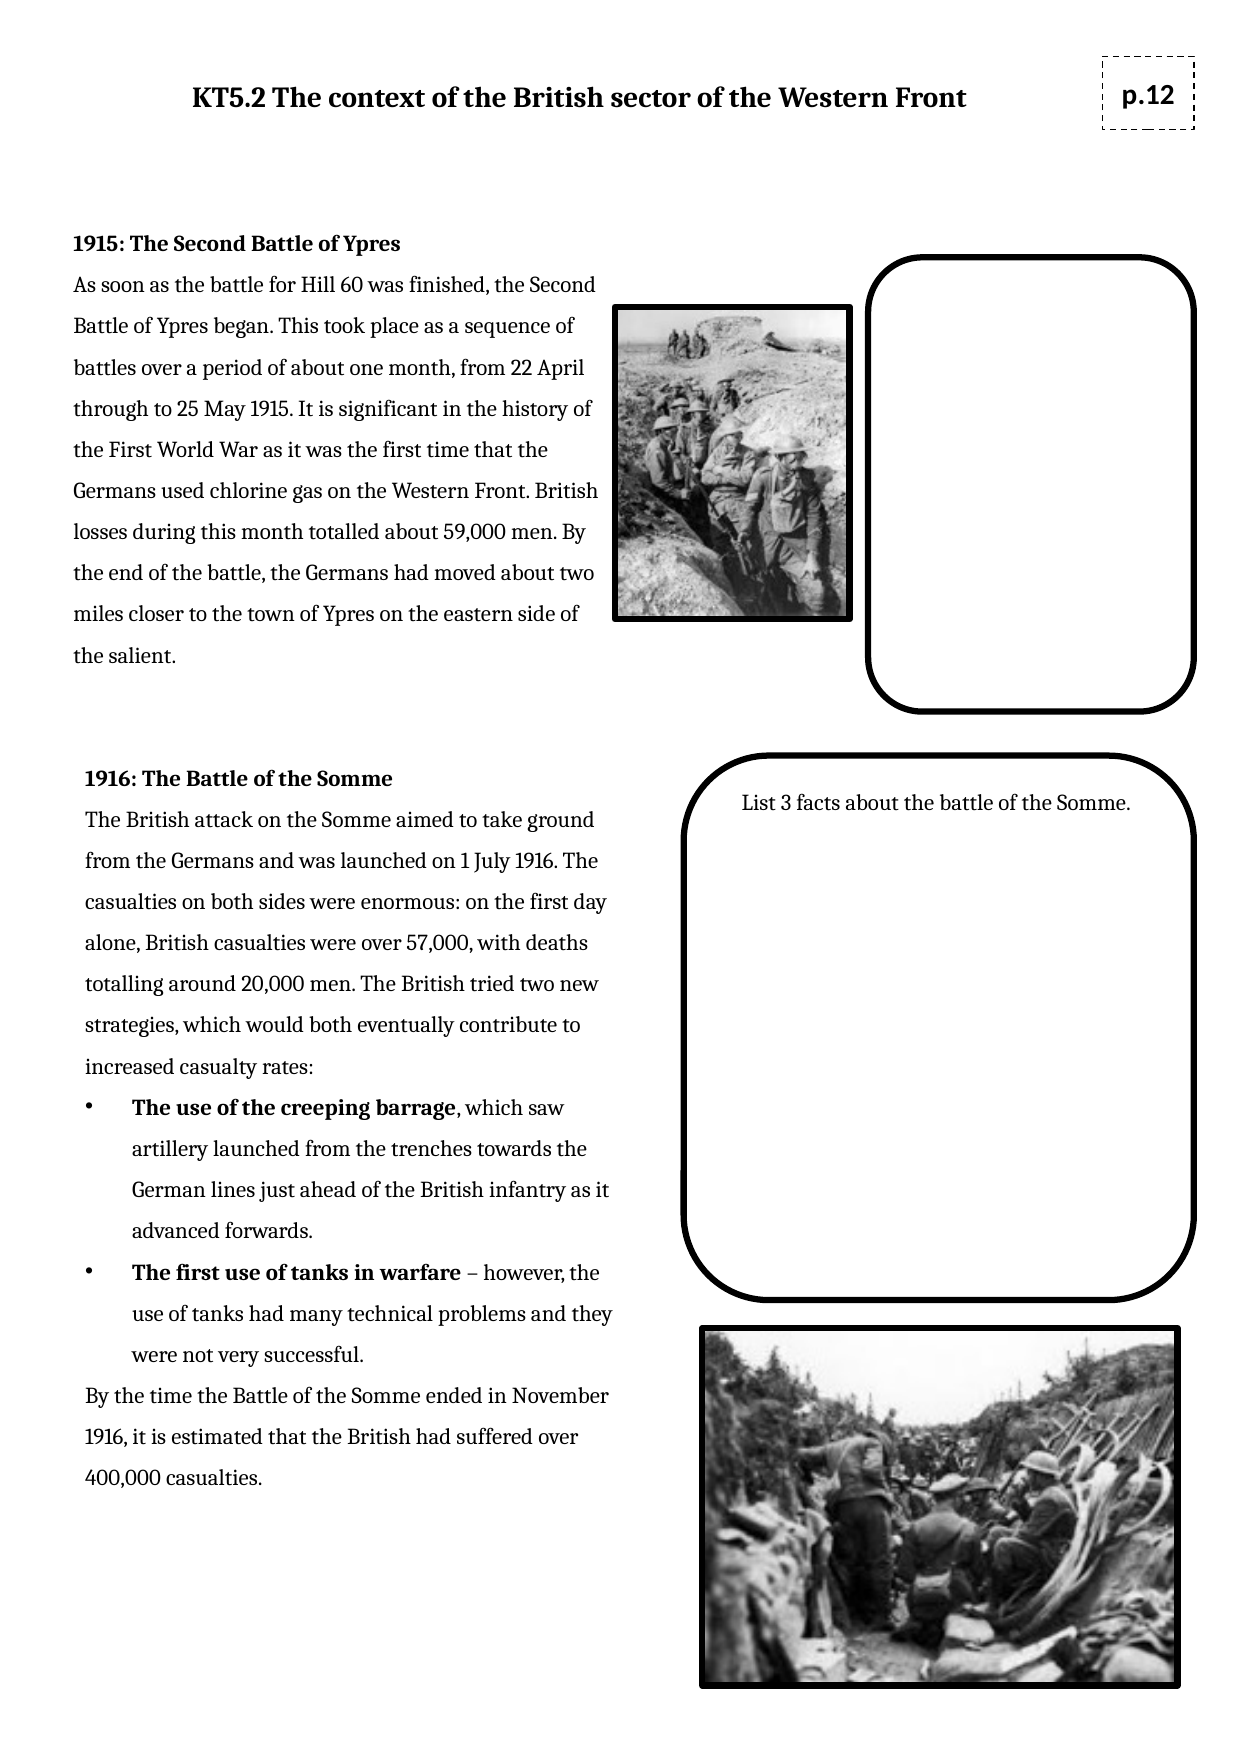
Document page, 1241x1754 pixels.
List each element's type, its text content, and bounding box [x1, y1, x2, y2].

text_box List 3 facts about the battle of the Somme. [683, 755, 1194, 1301]
picture [705, 1330, 1175, 1683]
text_box [868, 257, 1194, 712]
picture [617, 309, 847, 617]
text_box 1916: The Battle of the Somme The British attack on the Somme aimed to take ground from the Germans and was launched on 1 July 1916. The casualties on both sides were enormous: on the first day alone, British casualties were over 57,000, with deaths totalling around 20,000 men. The British tried two new strategies, which would both eventually contribute to increased casualty rates: The use of the creeping barrage, which saw artillery launched from the trenches towards the German lines just ahead of the British infantry as it advanced forwards. The first use of tanks in warfare – however, the use of tanks had many technical problems and they were not very successful. By the time the Battle of the Somme ended in November 1916, it is estimated that the British had suffered over 400,000 casualties. [70, 755, 632, 1551]
text_box p.12 [1102, 56, 1194, 130]
text_box 1915: The Second Battle of Ypres As soon as the battle for Hill 60 was finished, the Second Battle of Ypres began. This took place as a sequence of battles over a period of about one month, from 22 April through to 25 May 1915. It is significant in the history of the First World War as it was the first time that the Germans used chlorine gas on the Western Front. British losses during this month totalled about 59,000 men. By the end of the battle, the Germans had moved about two miles closer to the town of Ypres on the eastern side of the salient. [58, 221, 621, 676]
text_box KT5.2 The context of the British sector of the Western Front [70, 63, 1090, 137]
